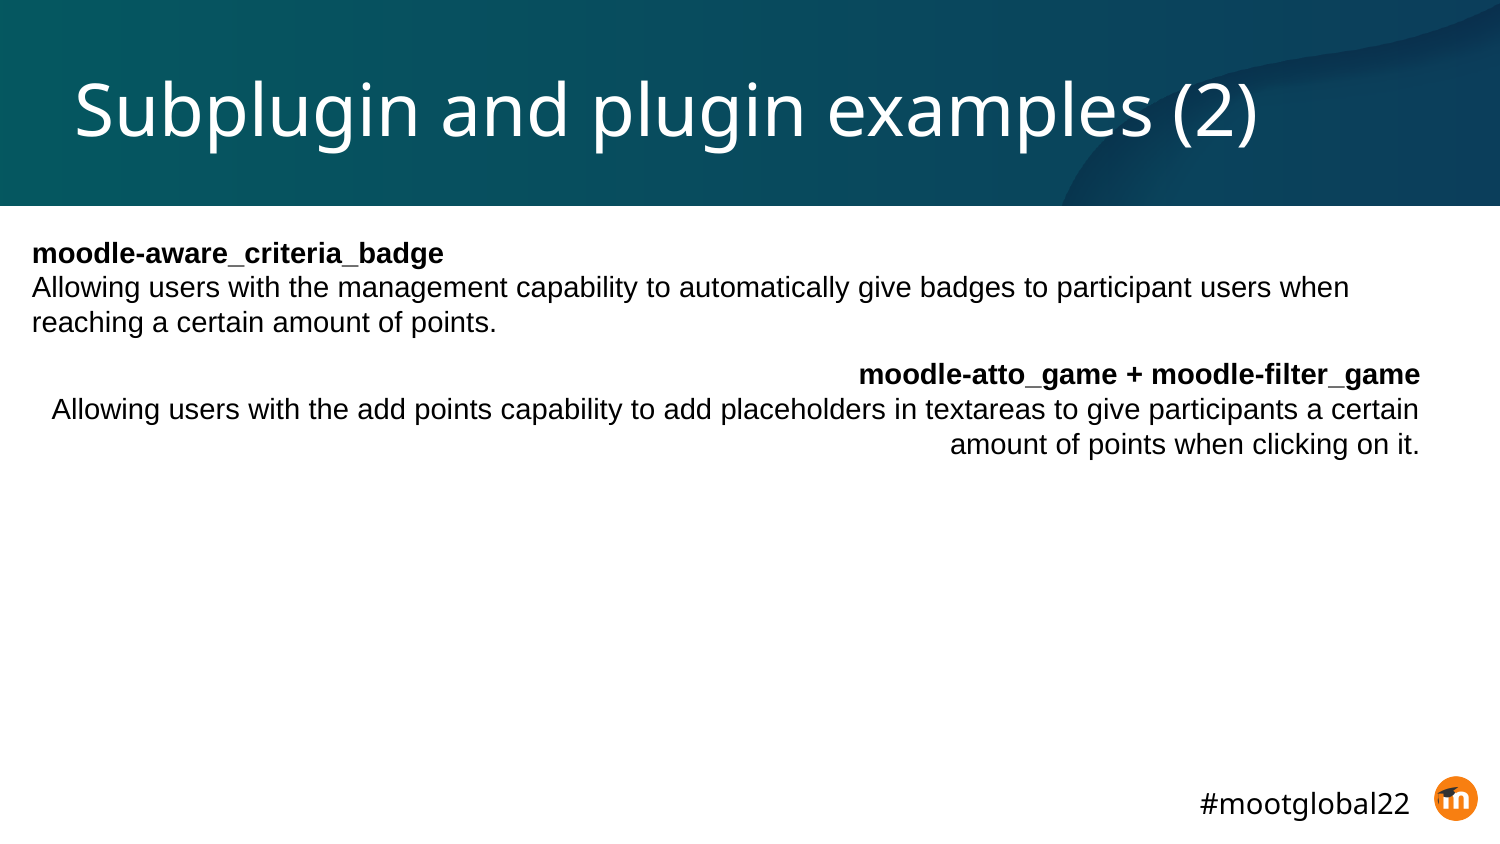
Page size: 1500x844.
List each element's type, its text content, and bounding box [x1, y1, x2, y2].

picture [617, 0, 1500, 206]
picture [1434, 776, 1478, 821]
picture [0, 0, 585, 206]
text_box moodle-atto_game + moodle-filter_game Allowing users with the add points capability to add placeholders in textareas to give participants a certain amount of points when clicking on it. [17, 347, 1436, 468]
text_box moodle-aware_criteria_badge Allowing users with the management capability to automatically give badges to participant users when reaching a certain amount of points. [17, 226, 1436, 347]
title Subplugin and plugin examples (2) [59, 48, 1394, 173]
